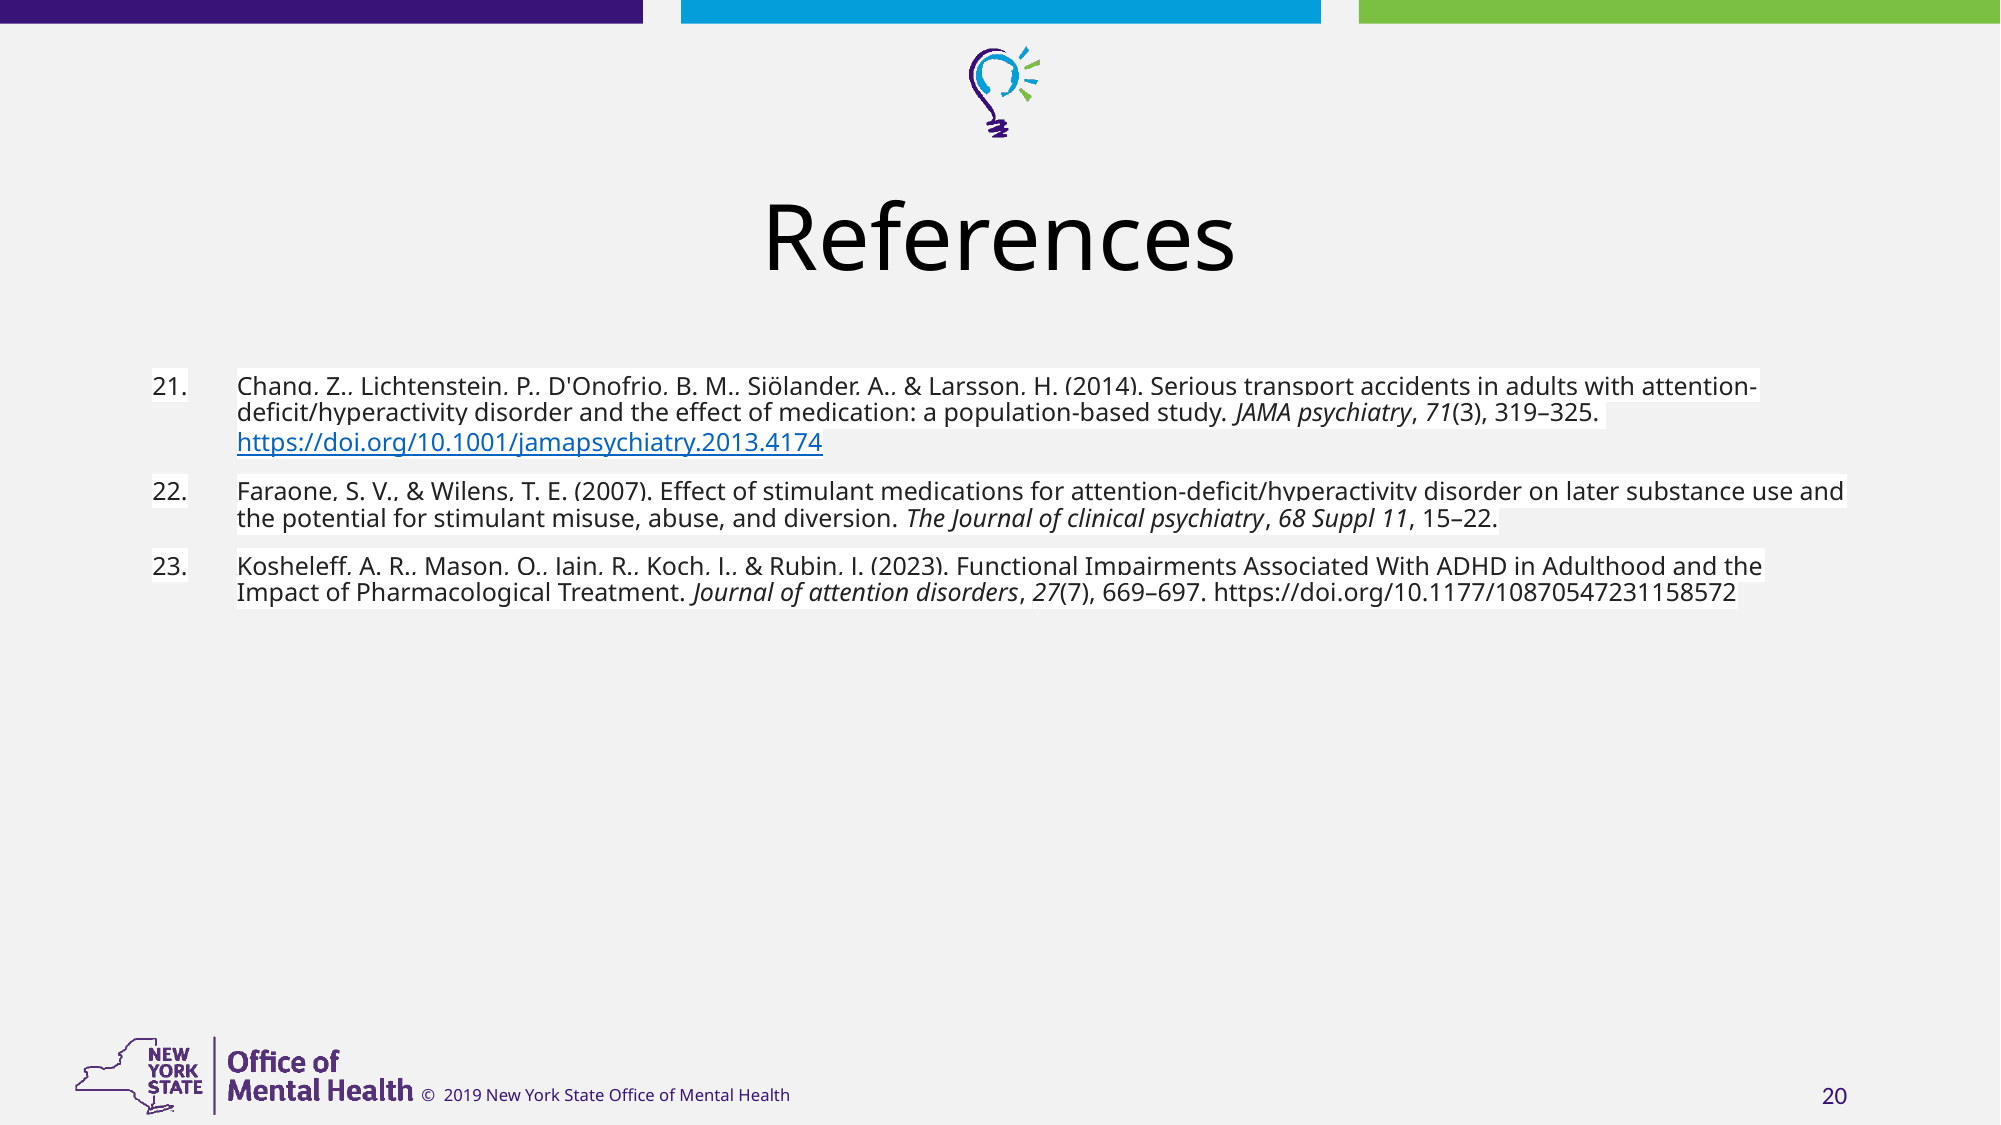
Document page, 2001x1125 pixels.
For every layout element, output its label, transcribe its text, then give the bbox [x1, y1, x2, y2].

picture [71, 1032, 417, 1119]
title References [137, 183, 1863, 300]
picture [949, 26, 1051, 157]
list Chang, Z., Lichtenstein, P., D'Onofrio, B. M., Sjölander, A., & Larsson, H. (2014). Serious transport accidents in adults with attention-deficit/hyperactivity disorder and the effect of medication: a population-based study. JAMA psychiatry, 71(3), 319–325. https://doi.org/10.1001/jamapsychiatry.2013.4174 Faraone, S. V., & Wilens, T. E. (2007). Effect of stimulant medications for attention-deficit/hyperactivity disorder on later substance use and the potential for stimulant misuse, abuse, and diversion. The Journal of clinical psychiatry, 68 Suppl 11, 15–22. Kosheleff, A. R., Mason, O., Jain, R., Koch, J., & Rubin, J. (2023). Functional Impairments Associated With ADHD in Adulthood and the Impact of Pharmacological Treatment. Journal of attention disorders, 27(7), 669–697. https://doi.org/10.1177/10870547231158572 [137, 366, 1863, 1080]
